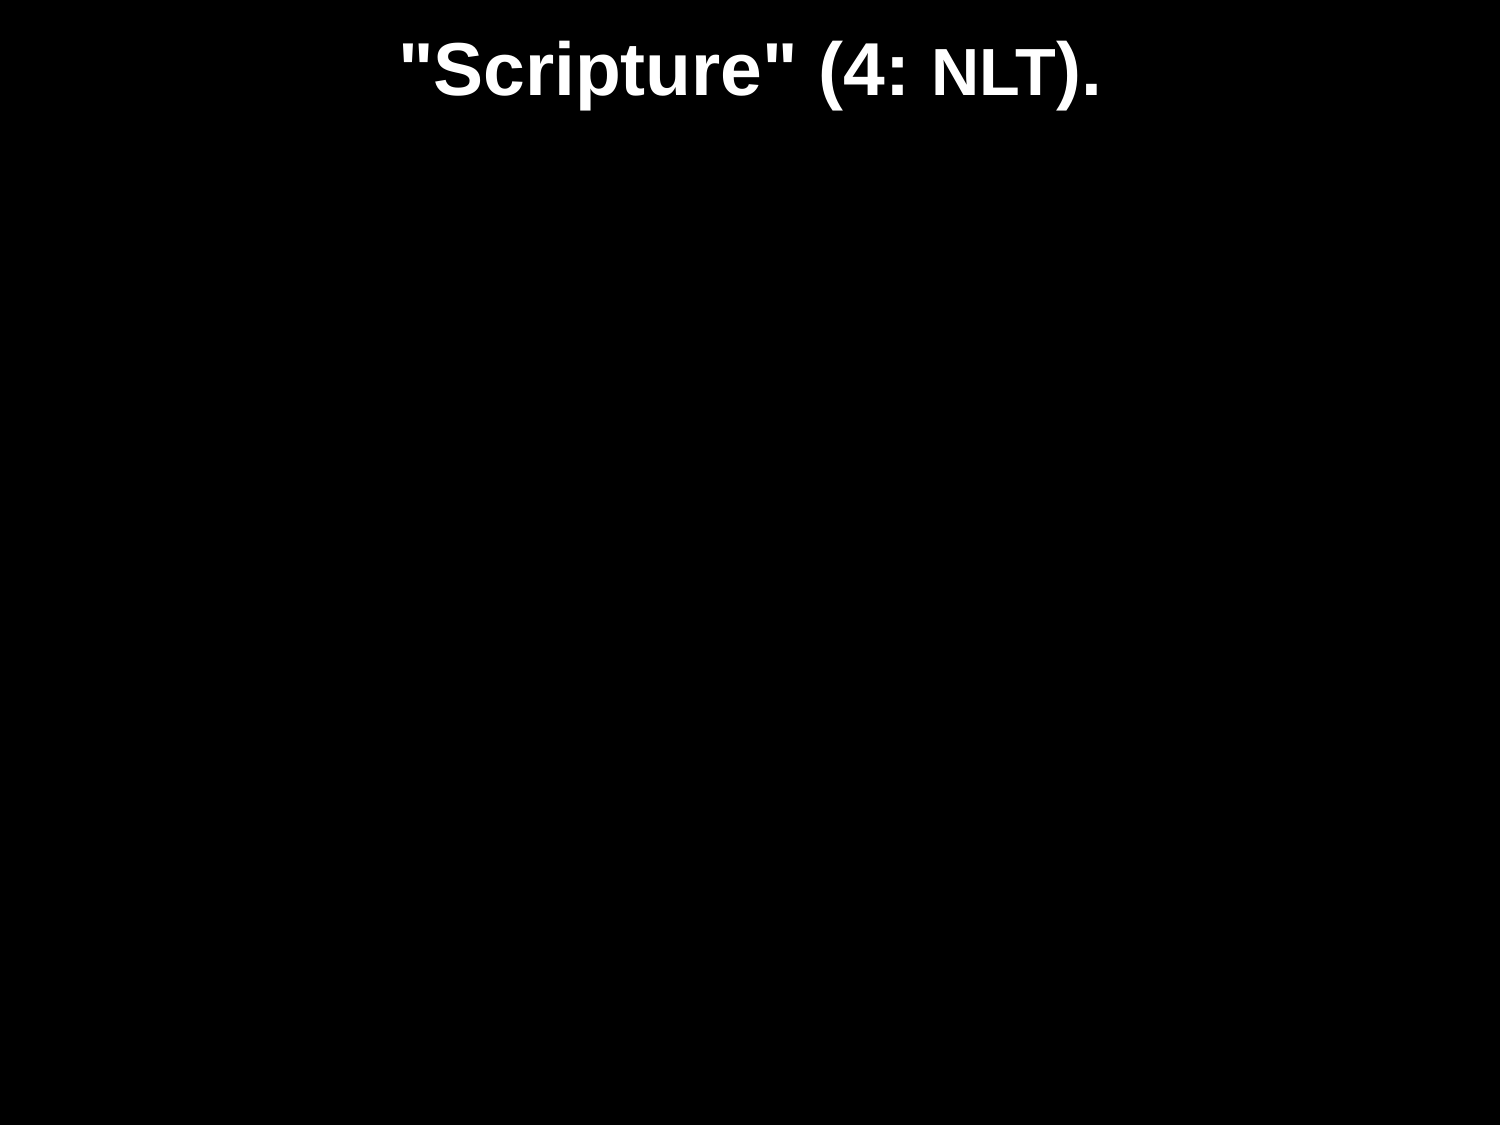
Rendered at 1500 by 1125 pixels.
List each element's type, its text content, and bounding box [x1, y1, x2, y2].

title "Scripture" (4: NLT). [0, 13, 1500, 150]
